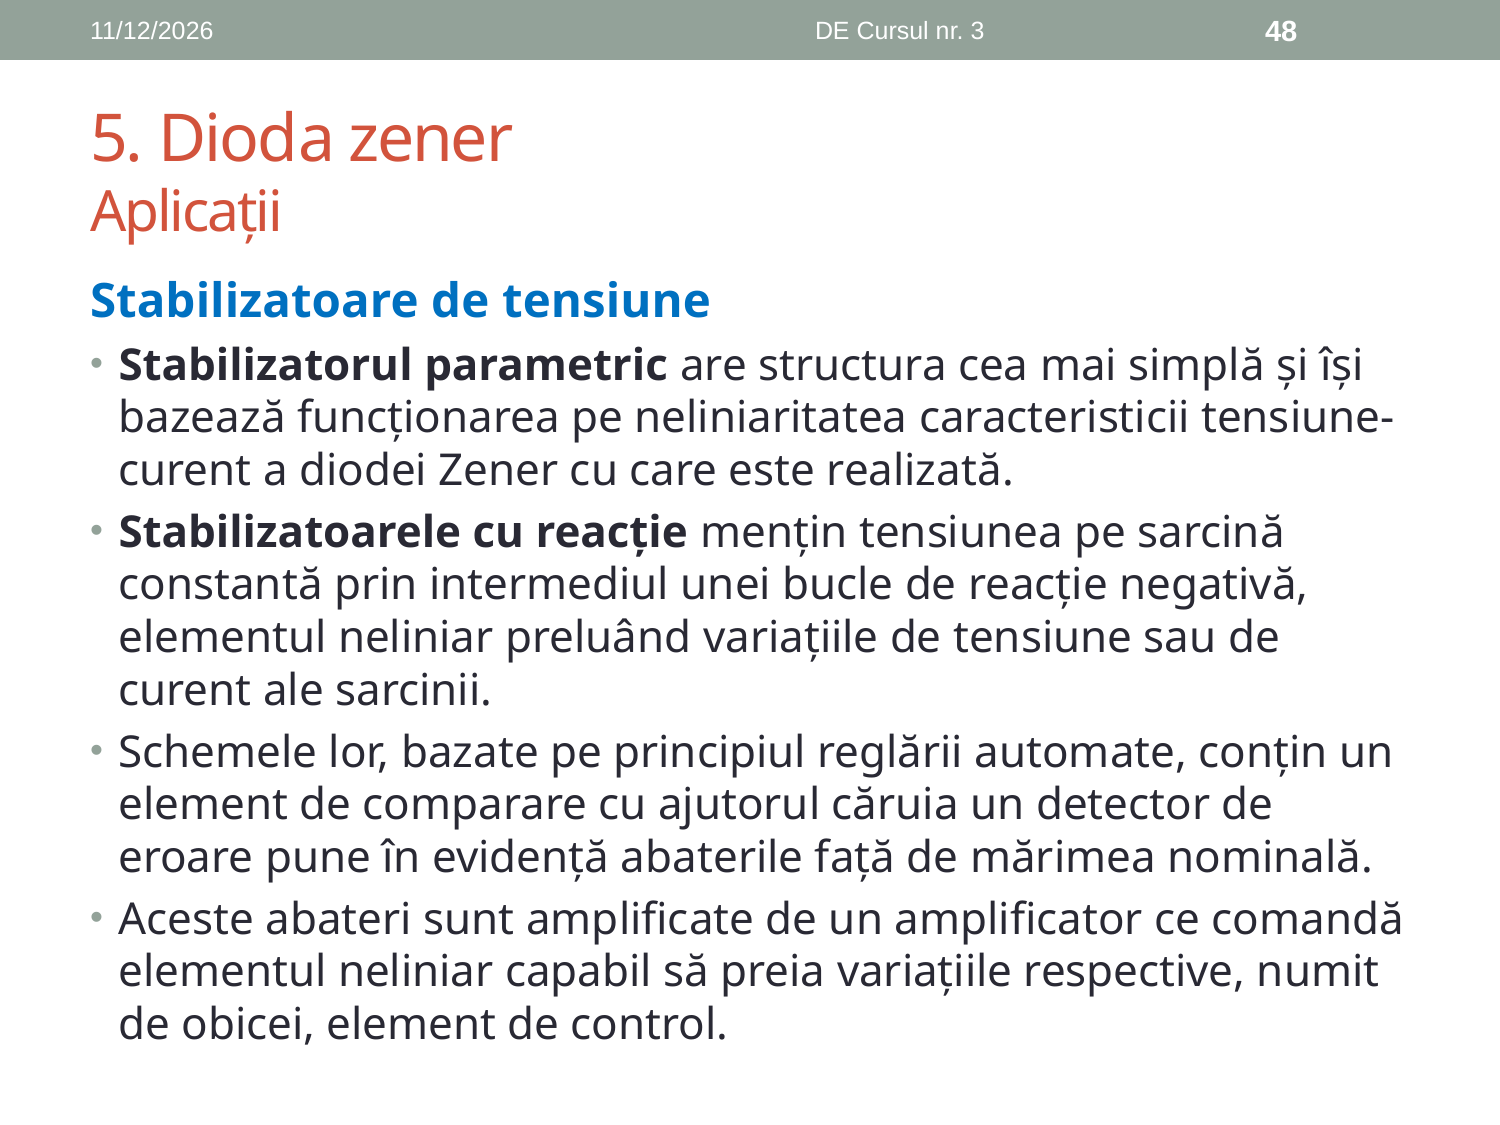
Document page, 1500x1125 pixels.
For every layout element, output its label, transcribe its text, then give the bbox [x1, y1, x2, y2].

footer DE Cursul nr. 3 [562, 3, 1238, 57]
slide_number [75, 3, 550, 57]
list Stabilizatoare de tensiune Stabilizatorul parametric are structura cea mai simplă şi îşi bazează funcționarea pe neliniaritatea caracteristicii tensiune-curent a diodei Zener cu care este realizată. Stabilizatoarele cu reacție mențin tensiunea pe sarcină constantă prin intermediul unei bucle de reacție negativă, elementul neliniar preluând variațiile de tensiune sau de curent ale sarcinii. Schemele lor, bazate pe principiul reglării automate, conțin un element de comparare cu ajutorul căruia un detector de eroare pune în evidență abaterile față de mărimea nominală. Aceste abateri sunt amplificate de un amplificator ce comandă elementul neliniar capabil să preia variațiile respective, numit de obicei, element de control. [75, 262, 1425, 1063]
slide_number 48 [1250, 3, 1425, 57]
title 5. Dioda zener Aplicații [75, 87, 1425, 250]
